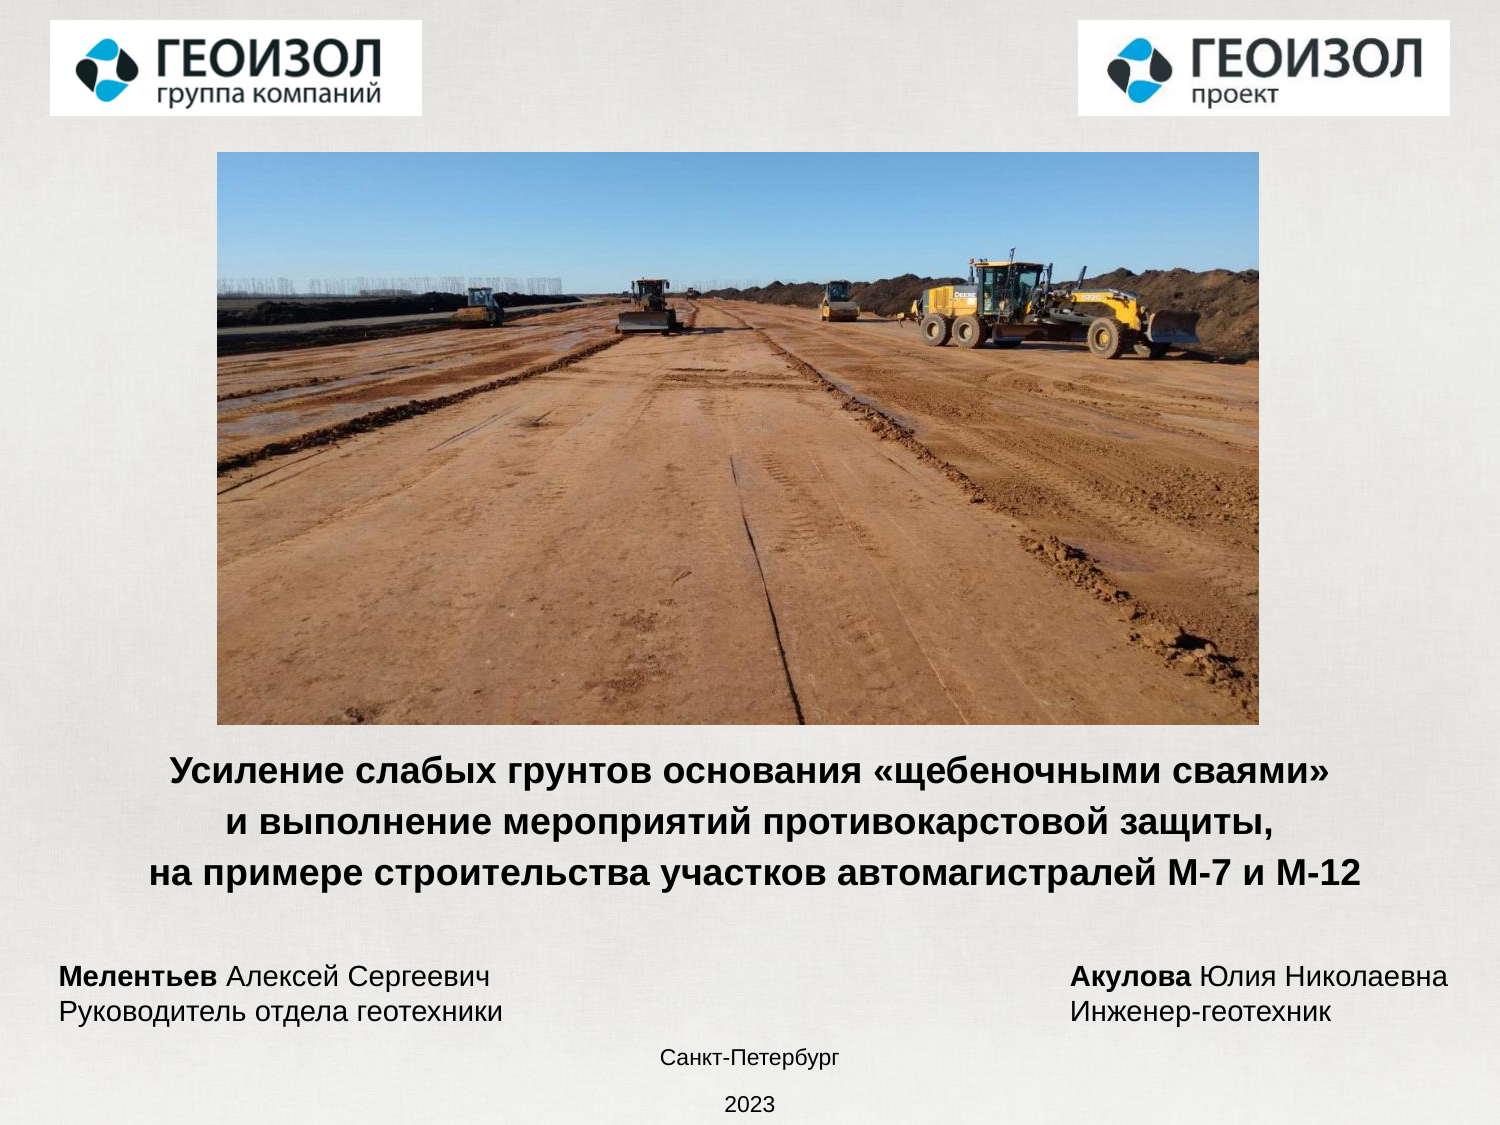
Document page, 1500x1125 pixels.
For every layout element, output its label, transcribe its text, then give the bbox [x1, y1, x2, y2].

title Усиление слабых грунтов основания «щебеночными сваями» и выполнение мероприятий противокарстовой защиты, на примере строительства участков автомагистралей М-7 и М-12 [55, 721, 1455, 894]
text_box Мелентьев Алексей Сергеевич Руководитель отдела геотехники [43, 950, 549, 1035]
picture [0, 0, 1500, 1125]
subtitle Санкт-Петербург 2023 [578, 1042, 921, 1118]
text_box Акулова Юлия Николаевна Инженер-геотехник [1054, 950, 1500, 1035]
